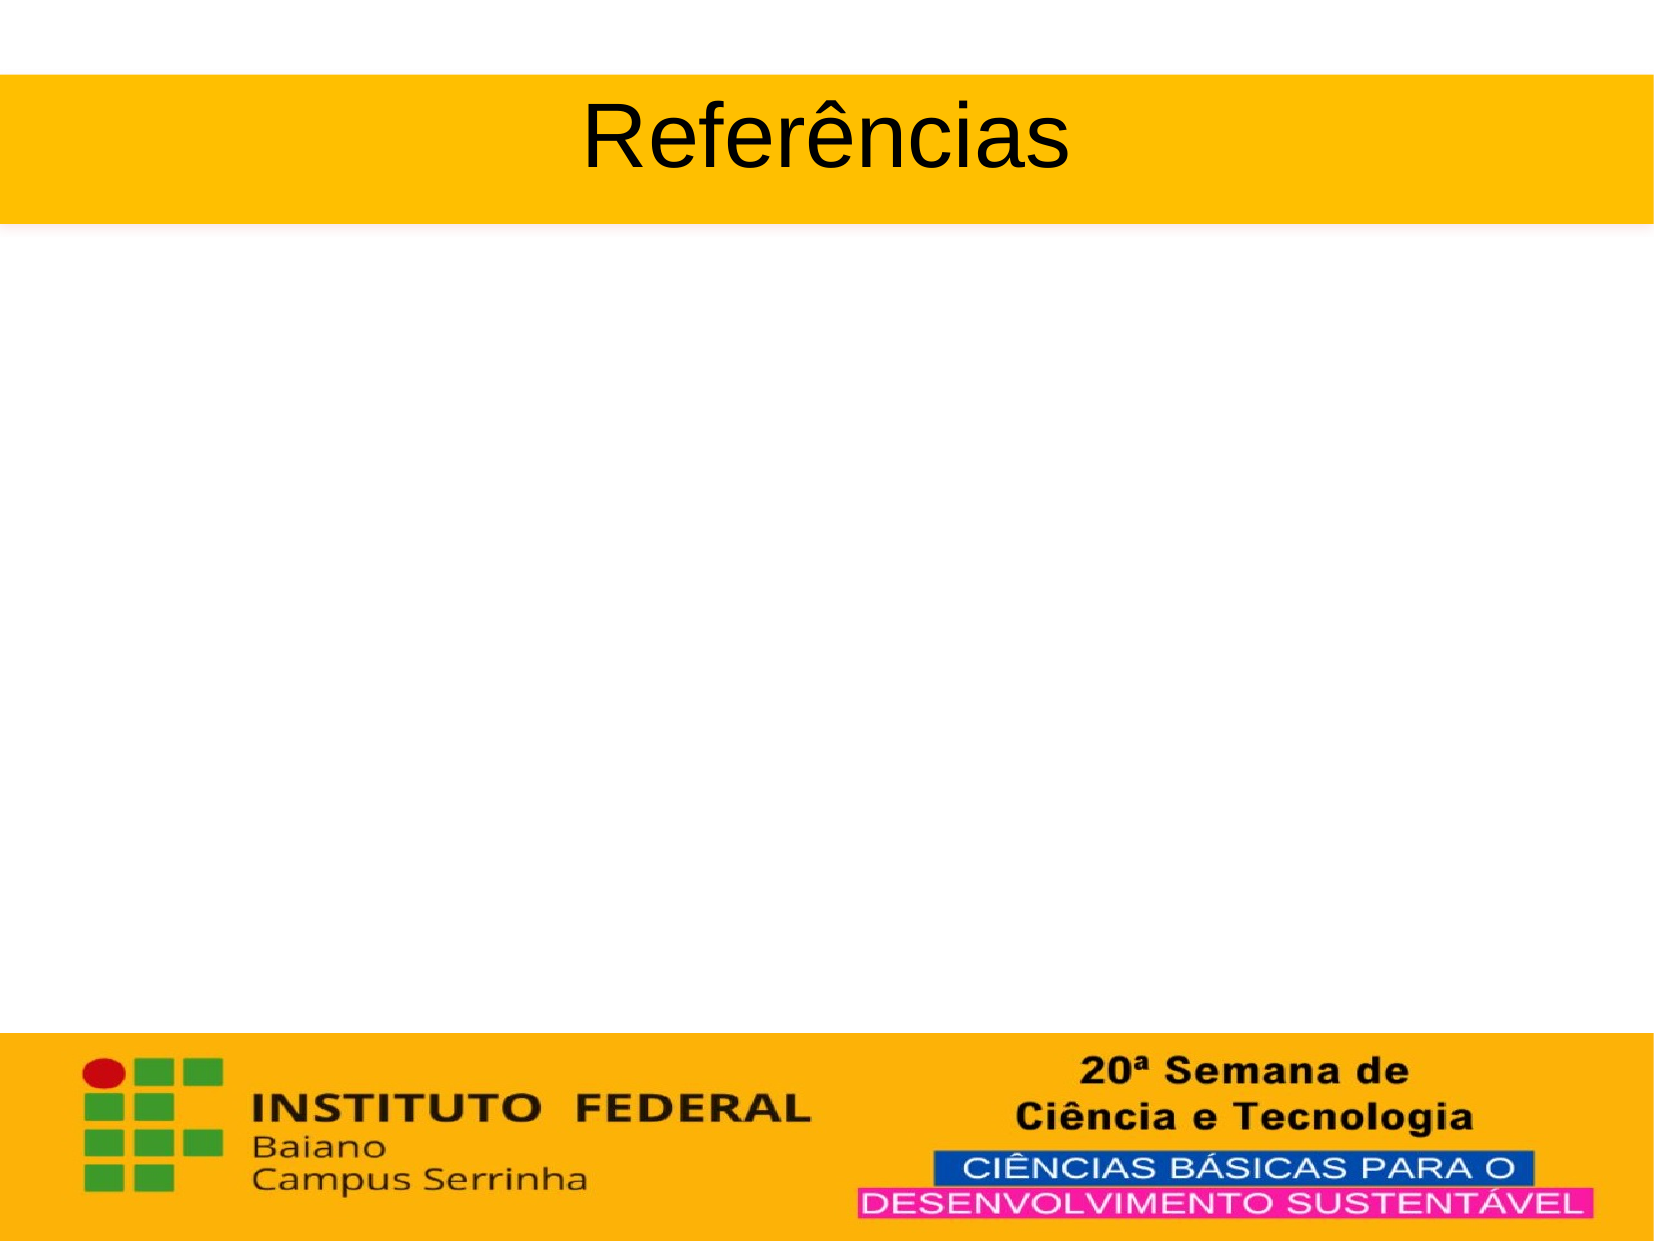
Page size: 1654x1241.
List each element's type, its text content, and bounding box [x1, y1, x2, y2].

picture [0, 1033, 1654, 1241]
text_box Referências [0, 74, 1654, 224]
